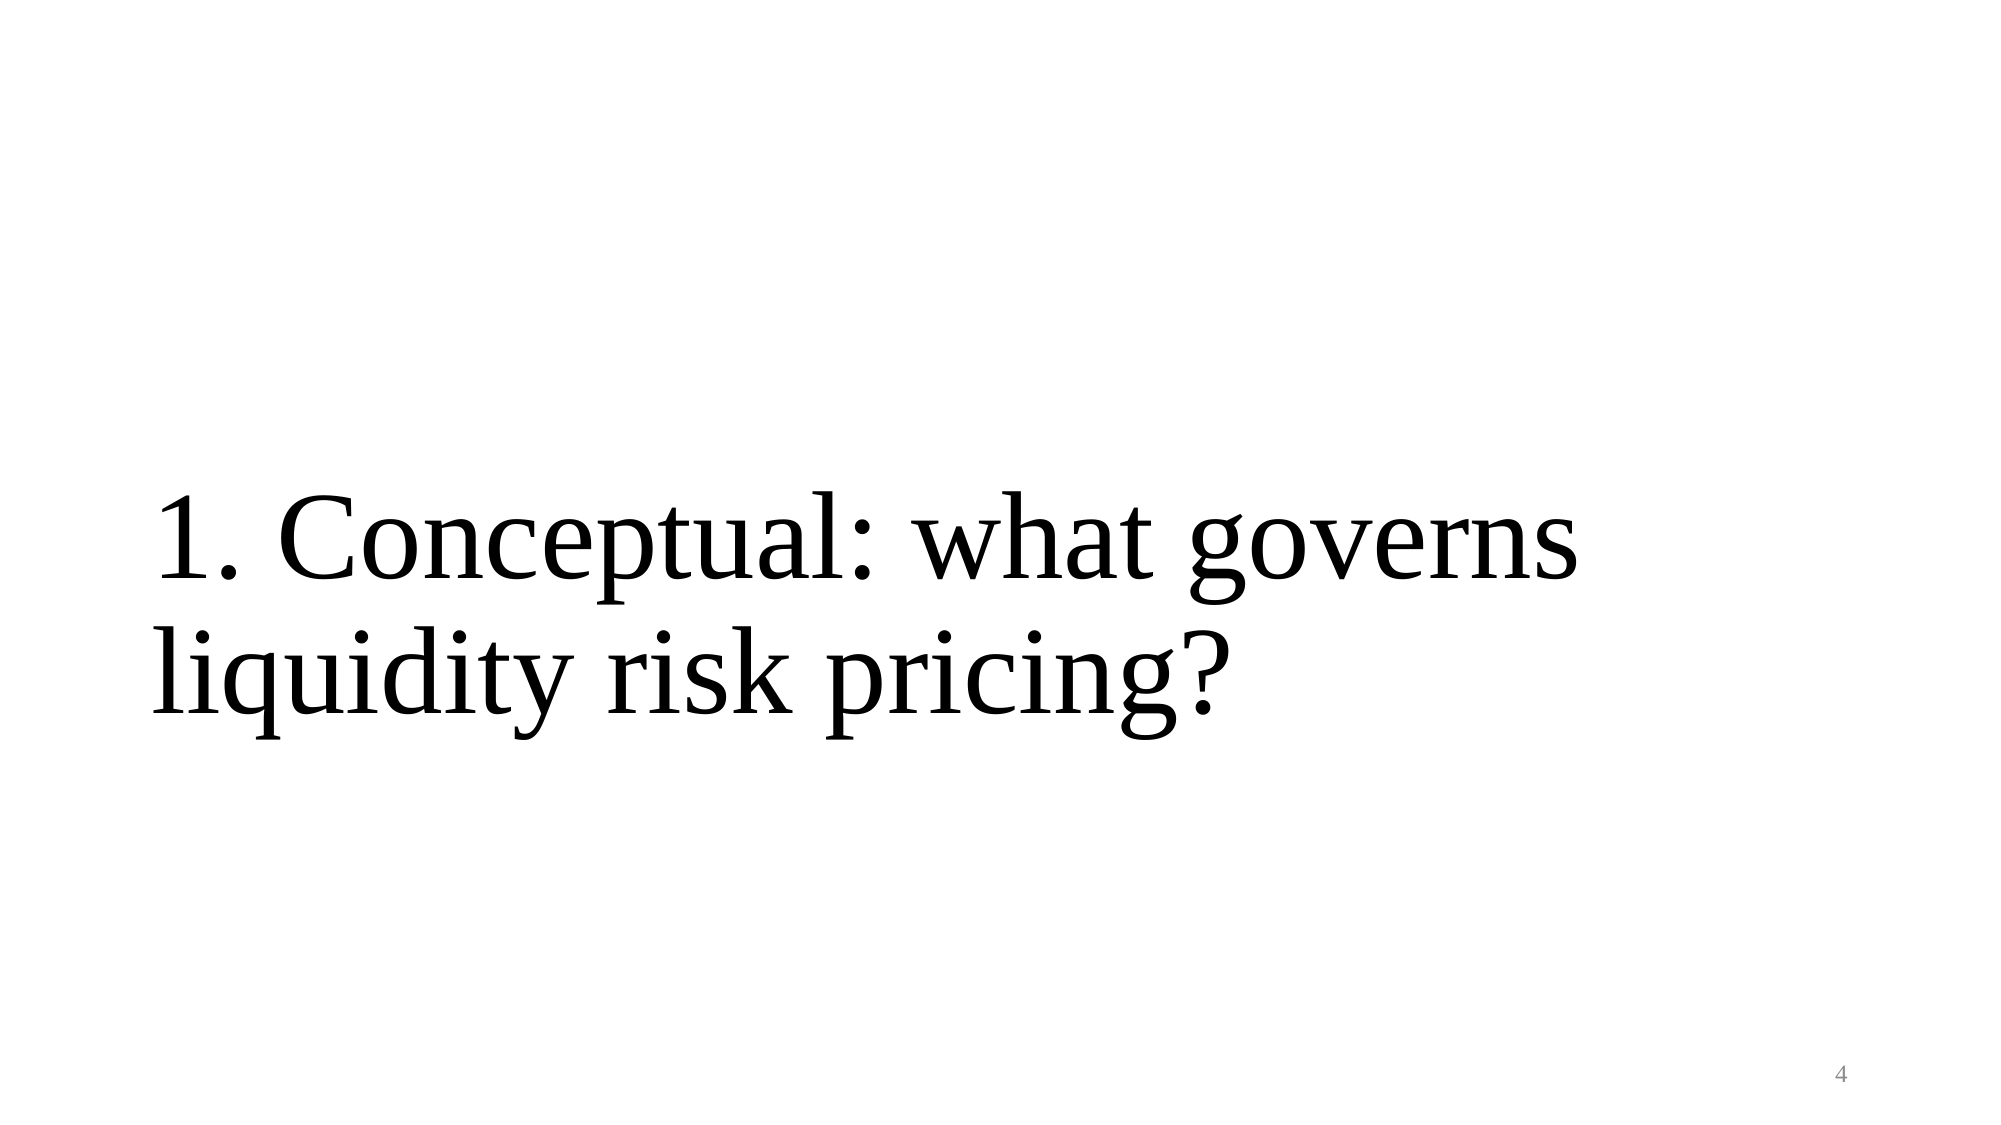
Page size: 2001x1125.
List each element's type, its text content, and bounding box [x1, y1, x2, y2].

title 1. Conceptual: what governs liquidity risk pricing? [136, 280, 1862, 749]
slide_number 4 [1412, 1042, 1863, 1103]
